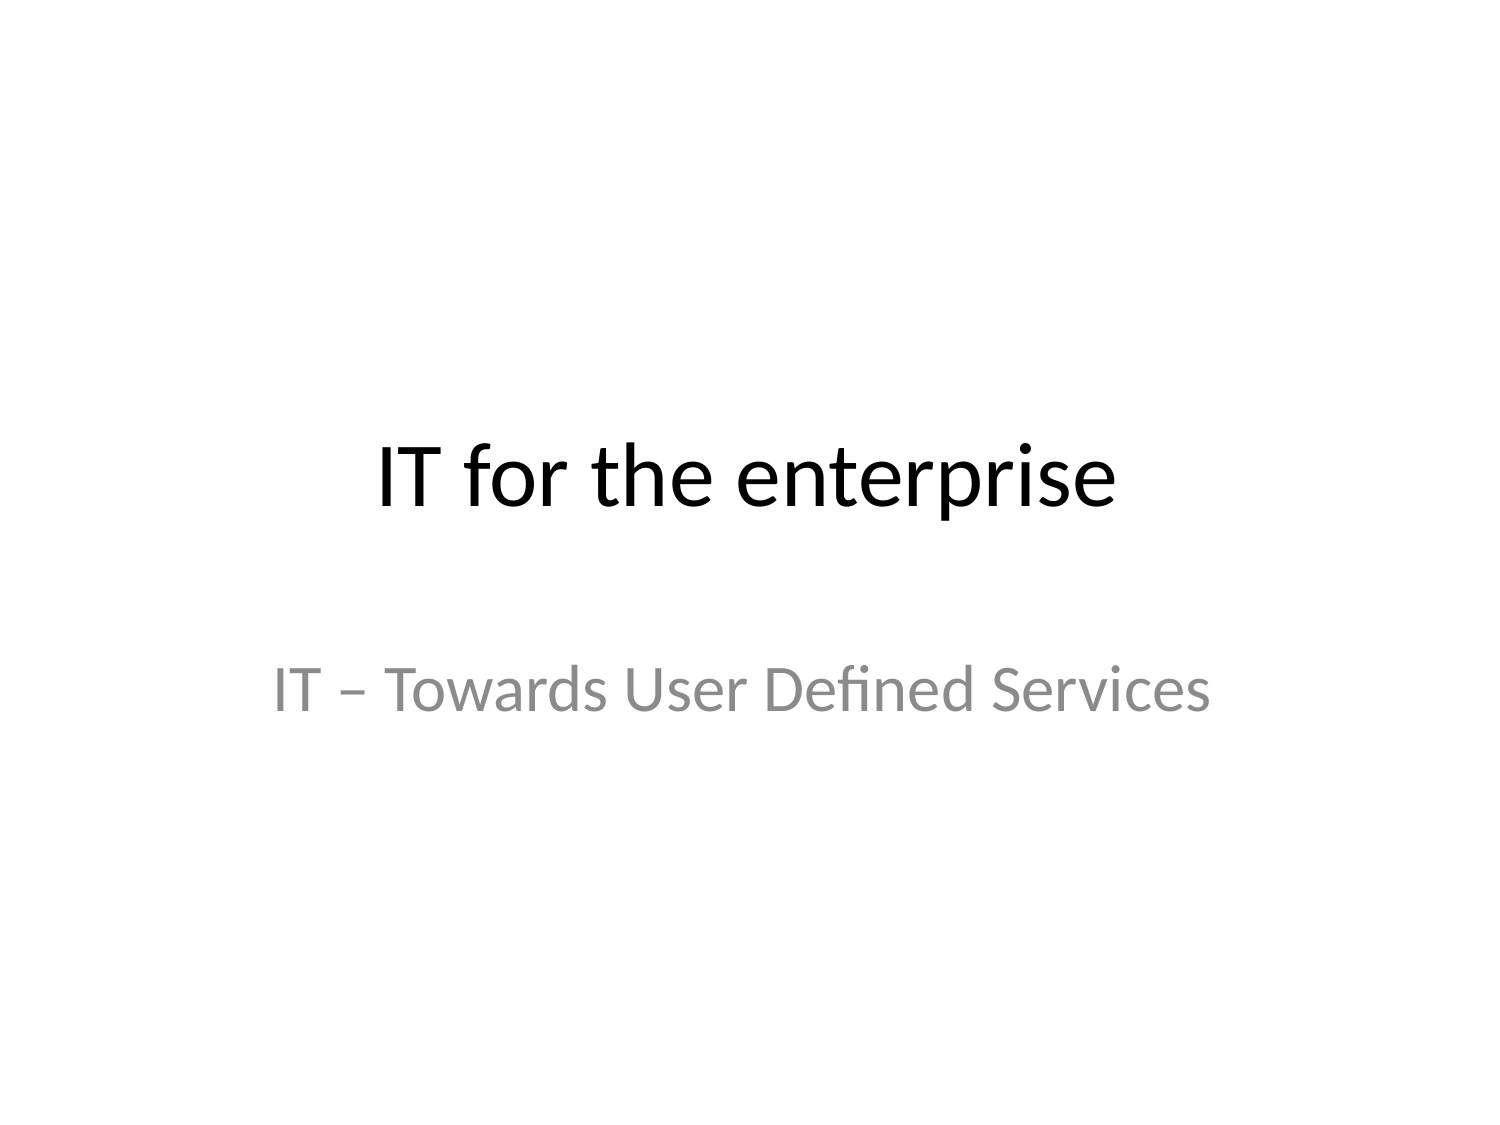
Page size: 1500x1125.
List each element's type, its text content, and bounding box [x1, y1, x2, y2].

title IT for the enterprise [112, 349, 1388, 591]
subtitle IT – Towards User Defined Services [225, 637, 1275, 925]
